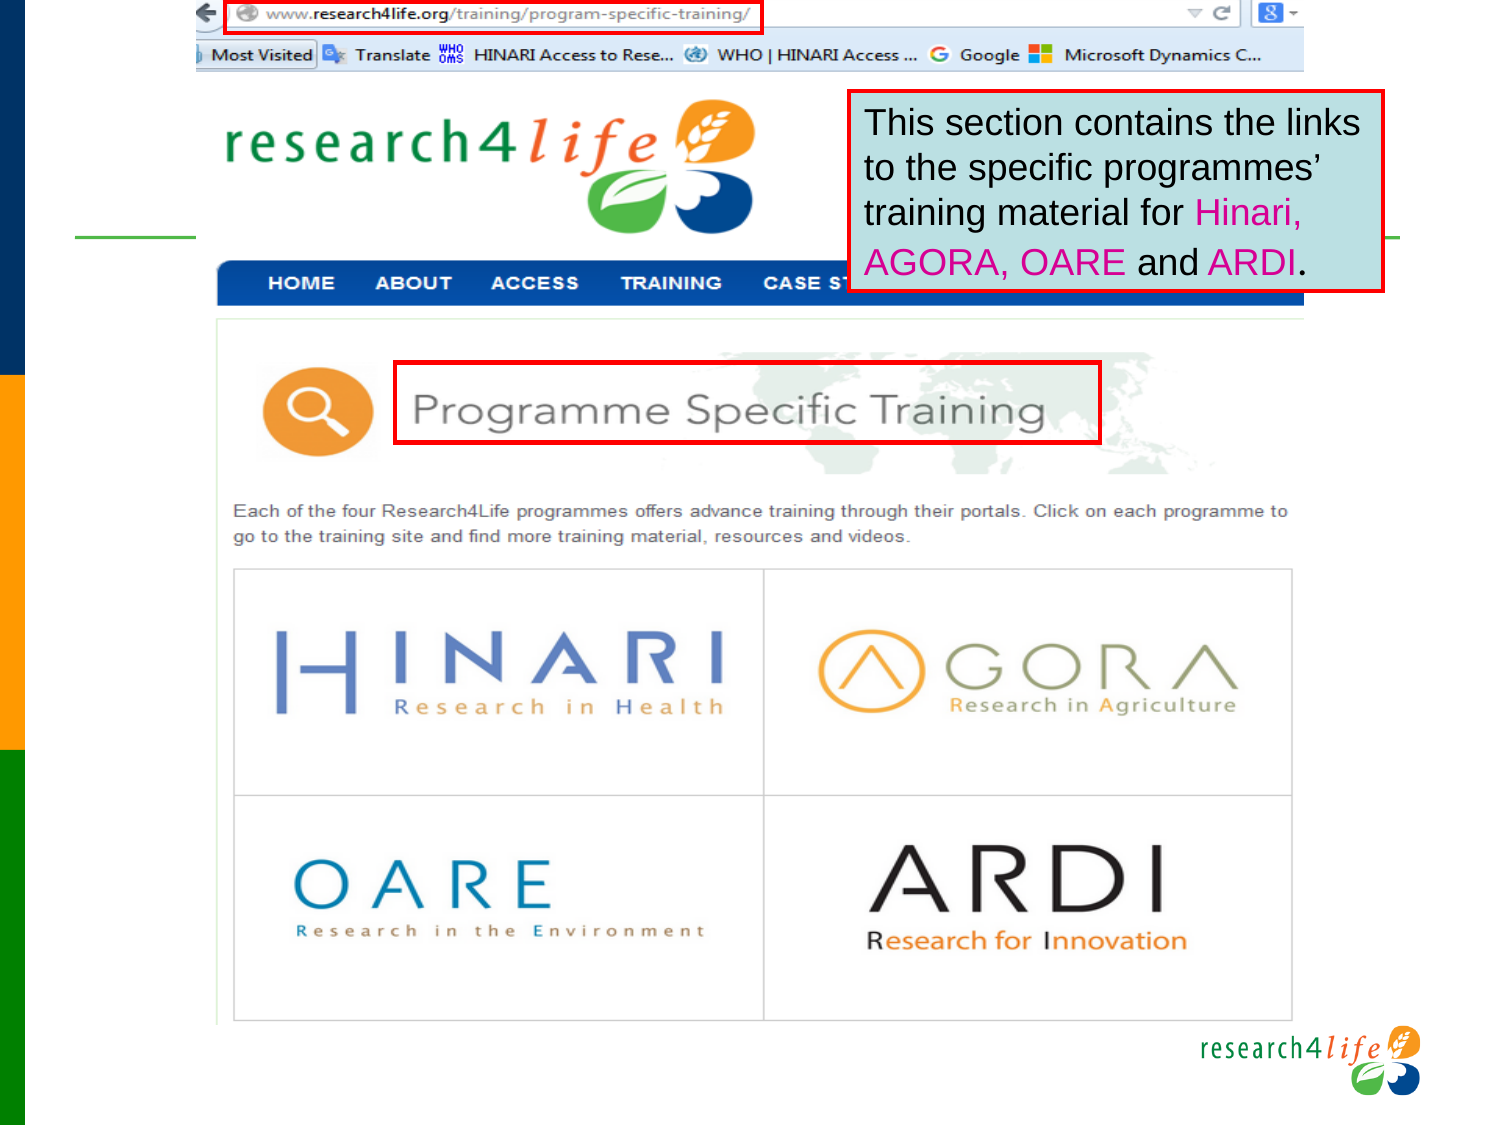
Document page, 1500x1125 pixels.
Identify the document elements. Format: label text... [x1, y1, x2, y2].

text_box This section contains the links to the specific programmes’ training material for Hinari, AGORA, OARE and ARDI. [1310, 90, 1383, 291]
picture [195, 0, 1421, 1096]
